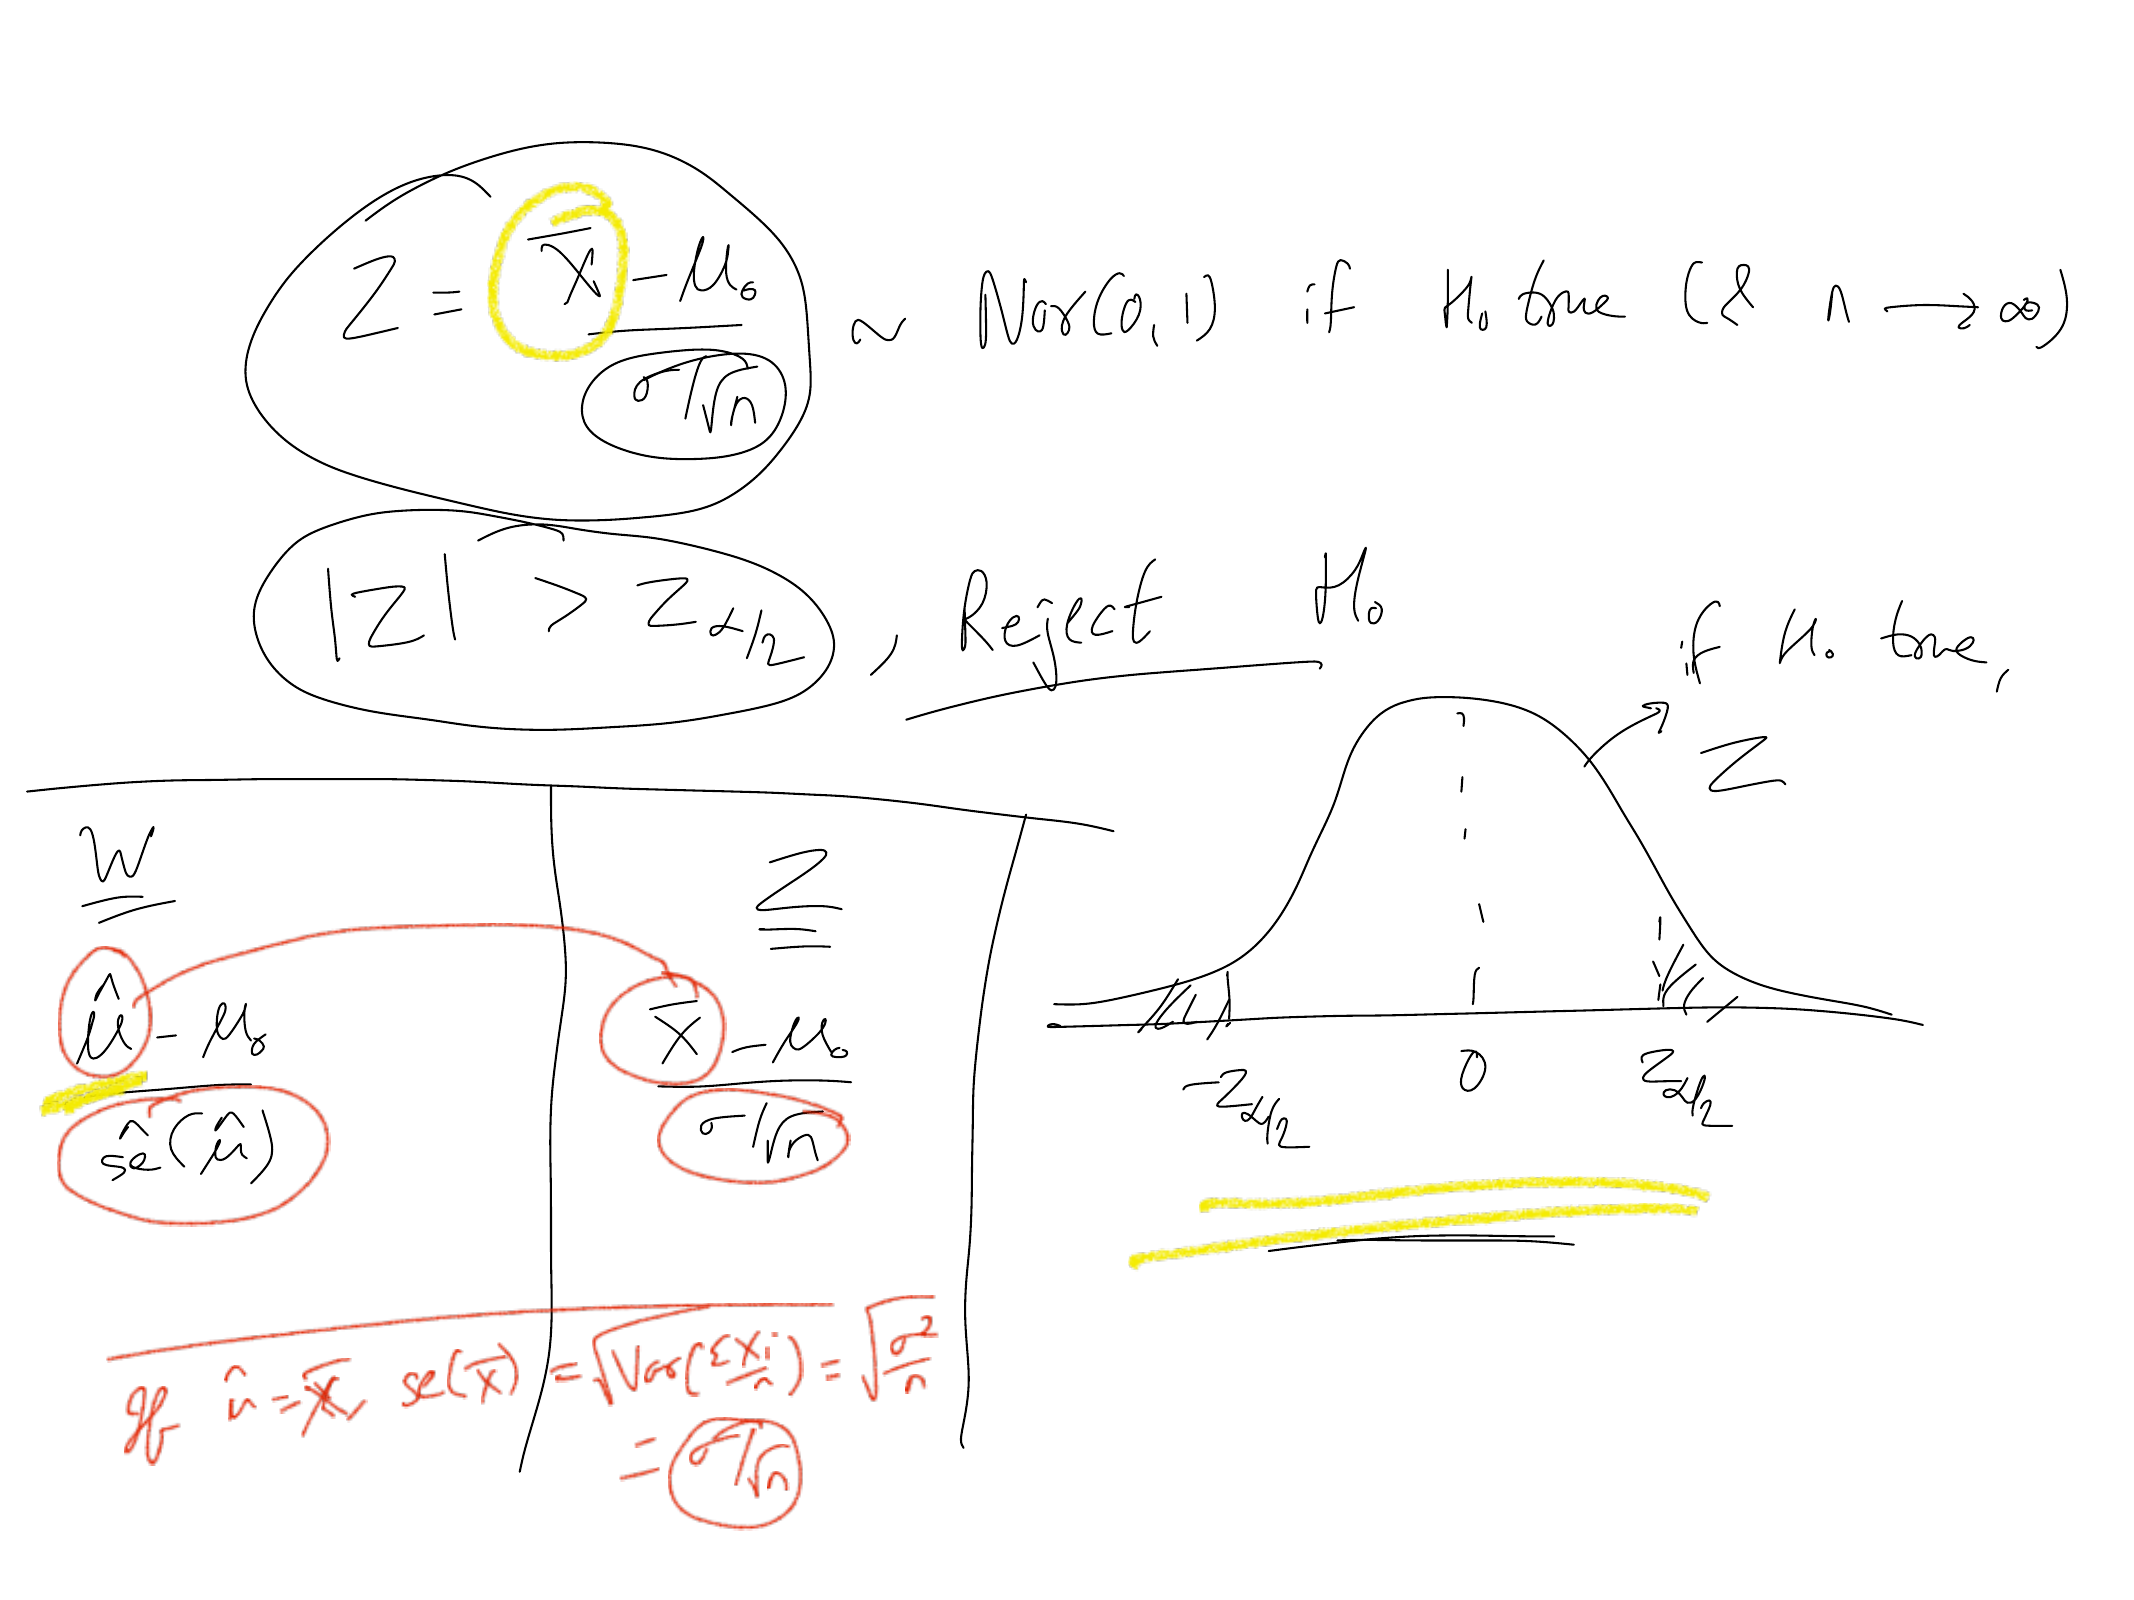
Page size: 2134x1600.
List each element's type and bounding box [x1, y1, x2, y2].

text_box [26, 509, 1924, 1532]
text_box [245, 141, 2068, 692]
